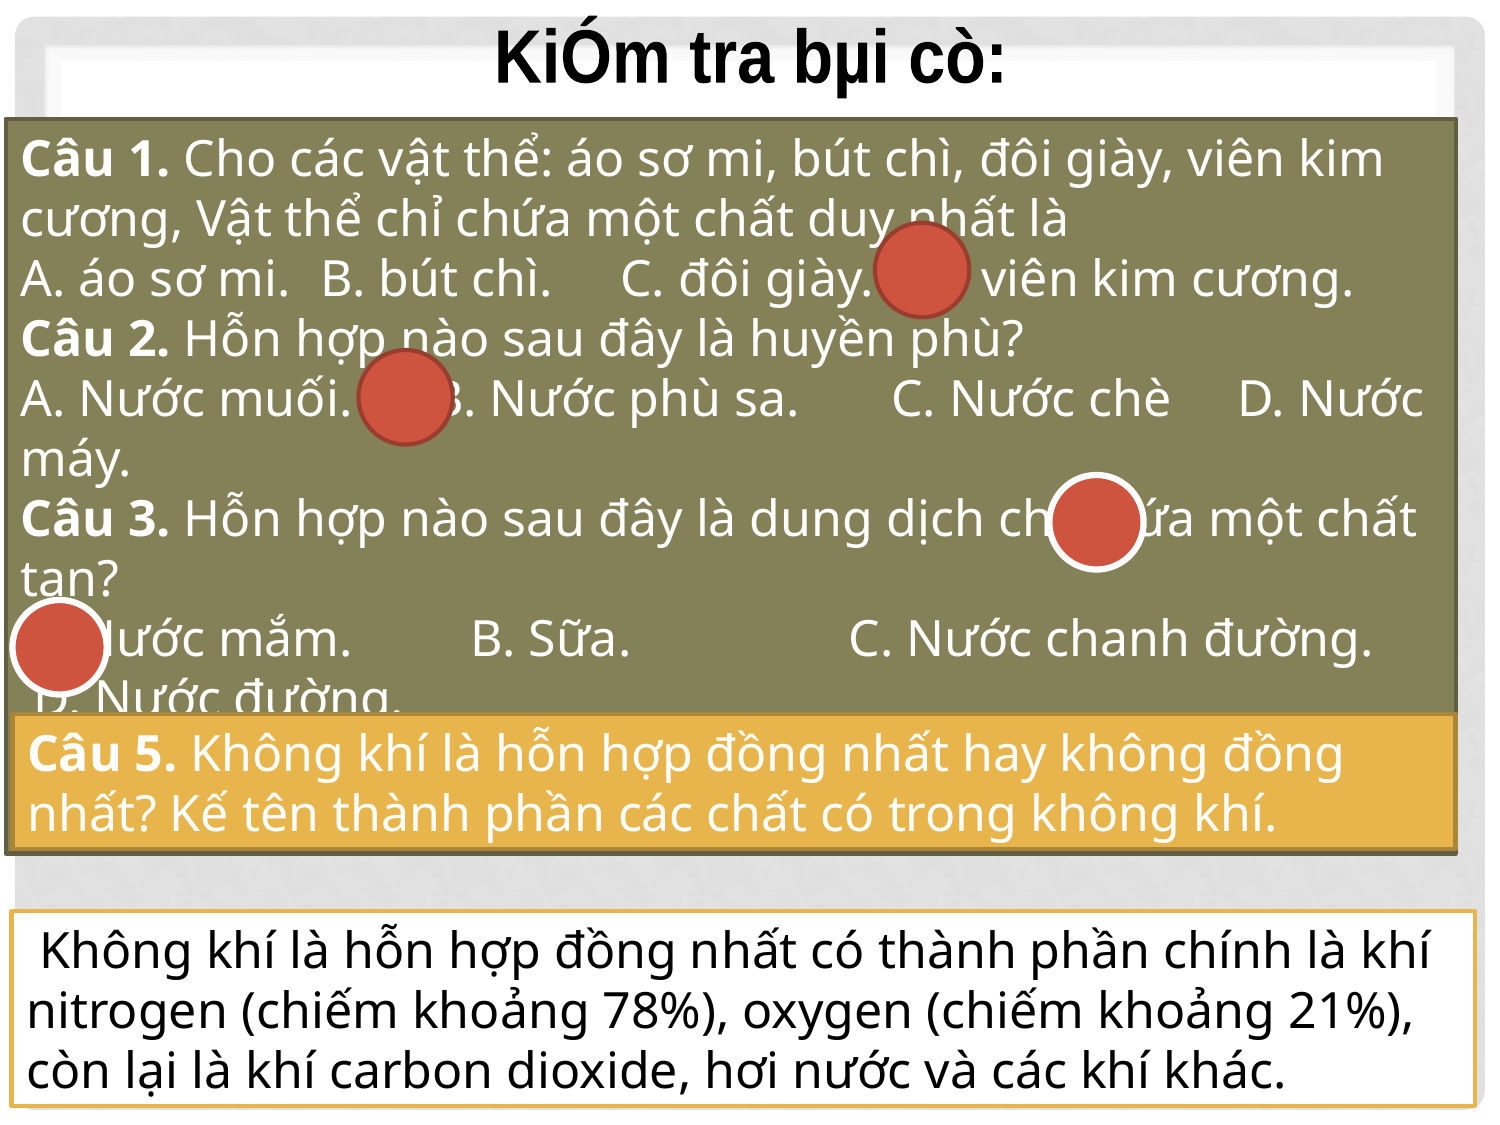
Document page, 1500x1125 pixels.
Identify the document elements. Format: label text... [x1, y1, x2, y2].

text_box Câu 1. Cho các vật thể: áo sơ mi, bút chì, đôi giày, viên kim cương, Vật thể chỉ chứa một chất duy nhất là A. áo sơ mi. B. bút chì. C. đôi giày. D. viên kim cương. Câu 2. Hỗn hợp nào sau đây là huyền phù? A. Nước muối. B. Nước phù sa. C. Nước chè D. Nước máy. Câu 3. Hỗn hợp nào sau đây là dung dịch chỉ chứa một chất tan? A. Nước mắm. B. Sữa. C. Nước chanh đường. D. Nước đường. Câu 4. Chất nào sau đây tan nhiều trong nước nóng? A. Muối ăn. B. Nến. C. Dầu ăn. D.Khicarbon dioxide. [4, 117, 1458, 856]
text_box [356, 347, 455, 447]
text_box [9, 596, 110, 698]
text_box Không khí là hỗn hợp đồng nhất có thành phần chính là khí nitrogen (chiếm khoảng 78%), oxygen (chiếm khoảng 21%), còn lại là khí carbon dioxide, hơi nước và các khí khác. [9, 909, 1477, 1108]
text_box [872, 220, 972, 320]
text_box [1046, 471, 1147, 573]
text_box Câu 5. Không khí là hỗn hợp đồng nhất hay không đồng nhất? Kế tên thành phần các chất có trong không khí. [10, 712, 1458, 851]
